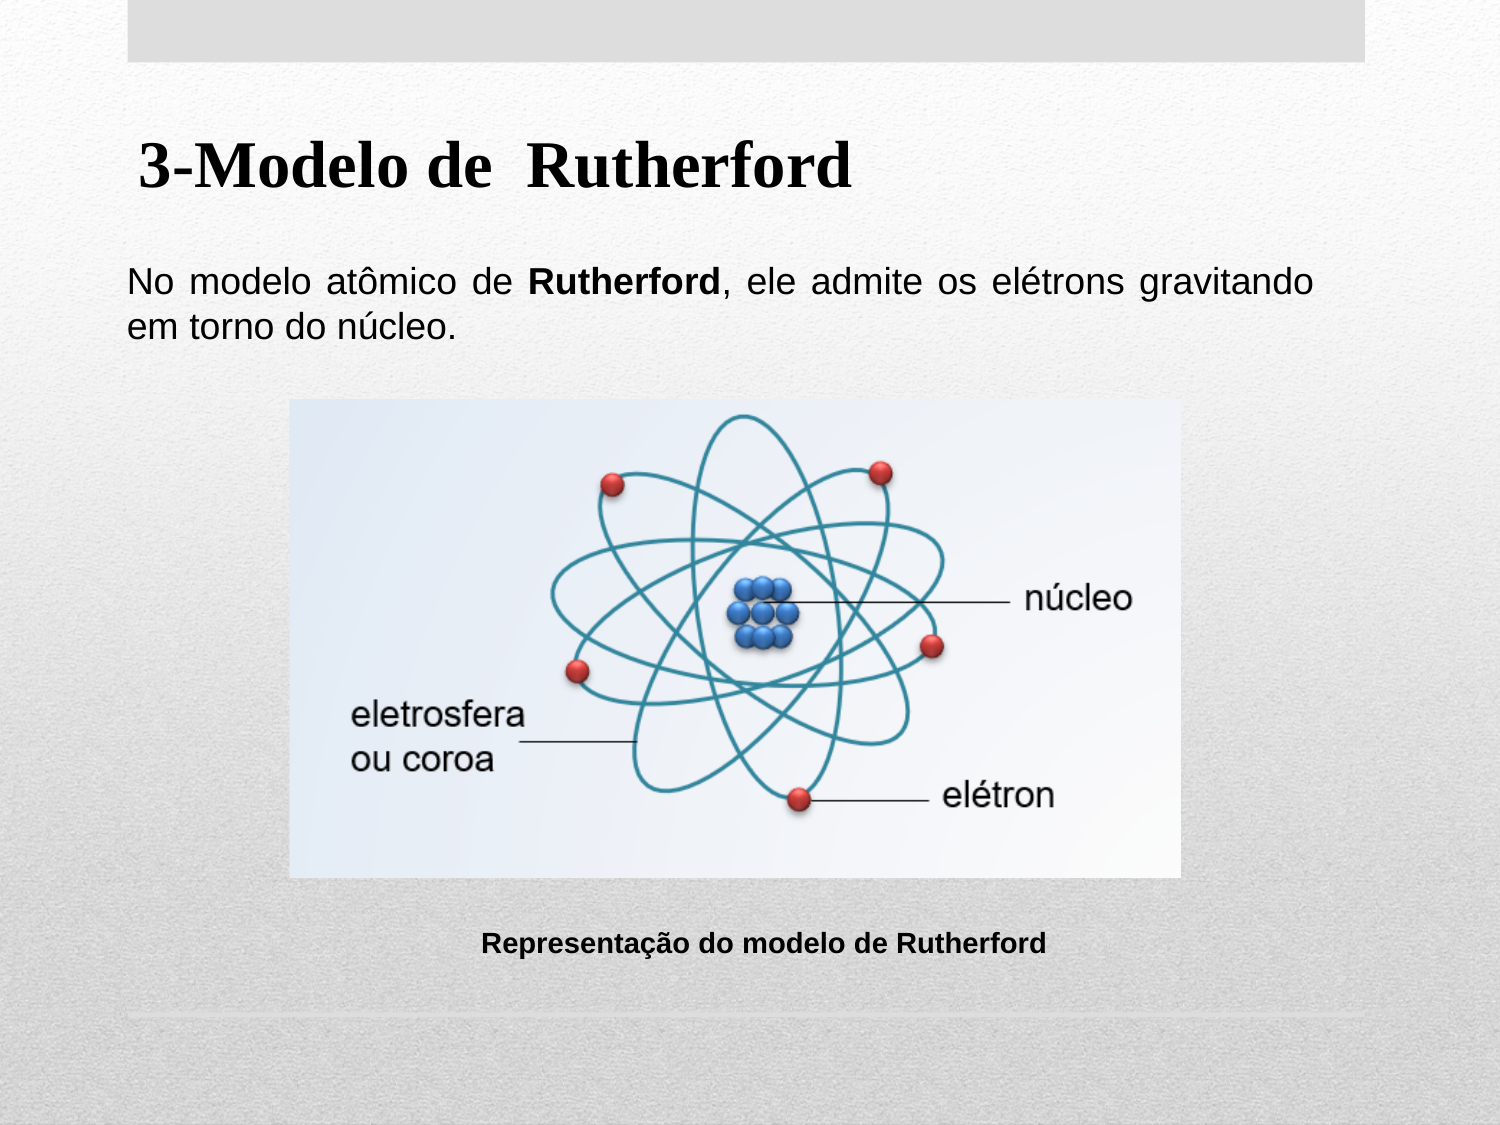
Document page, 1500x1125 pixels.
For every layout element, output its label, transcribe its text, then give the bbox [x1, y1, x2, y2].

text_box No modelo atômico de Rutherford, ele admite os elétrons gravitando em torno do núcleo. [112, 249, 1329, 355]
text_box Representação do modelo de Rutherford [466, 917, 1093, 967]
picture [288, 398, 1182, 879]
text_box 3-Modelo de Rutherford [123, 113, 1400, 244]
